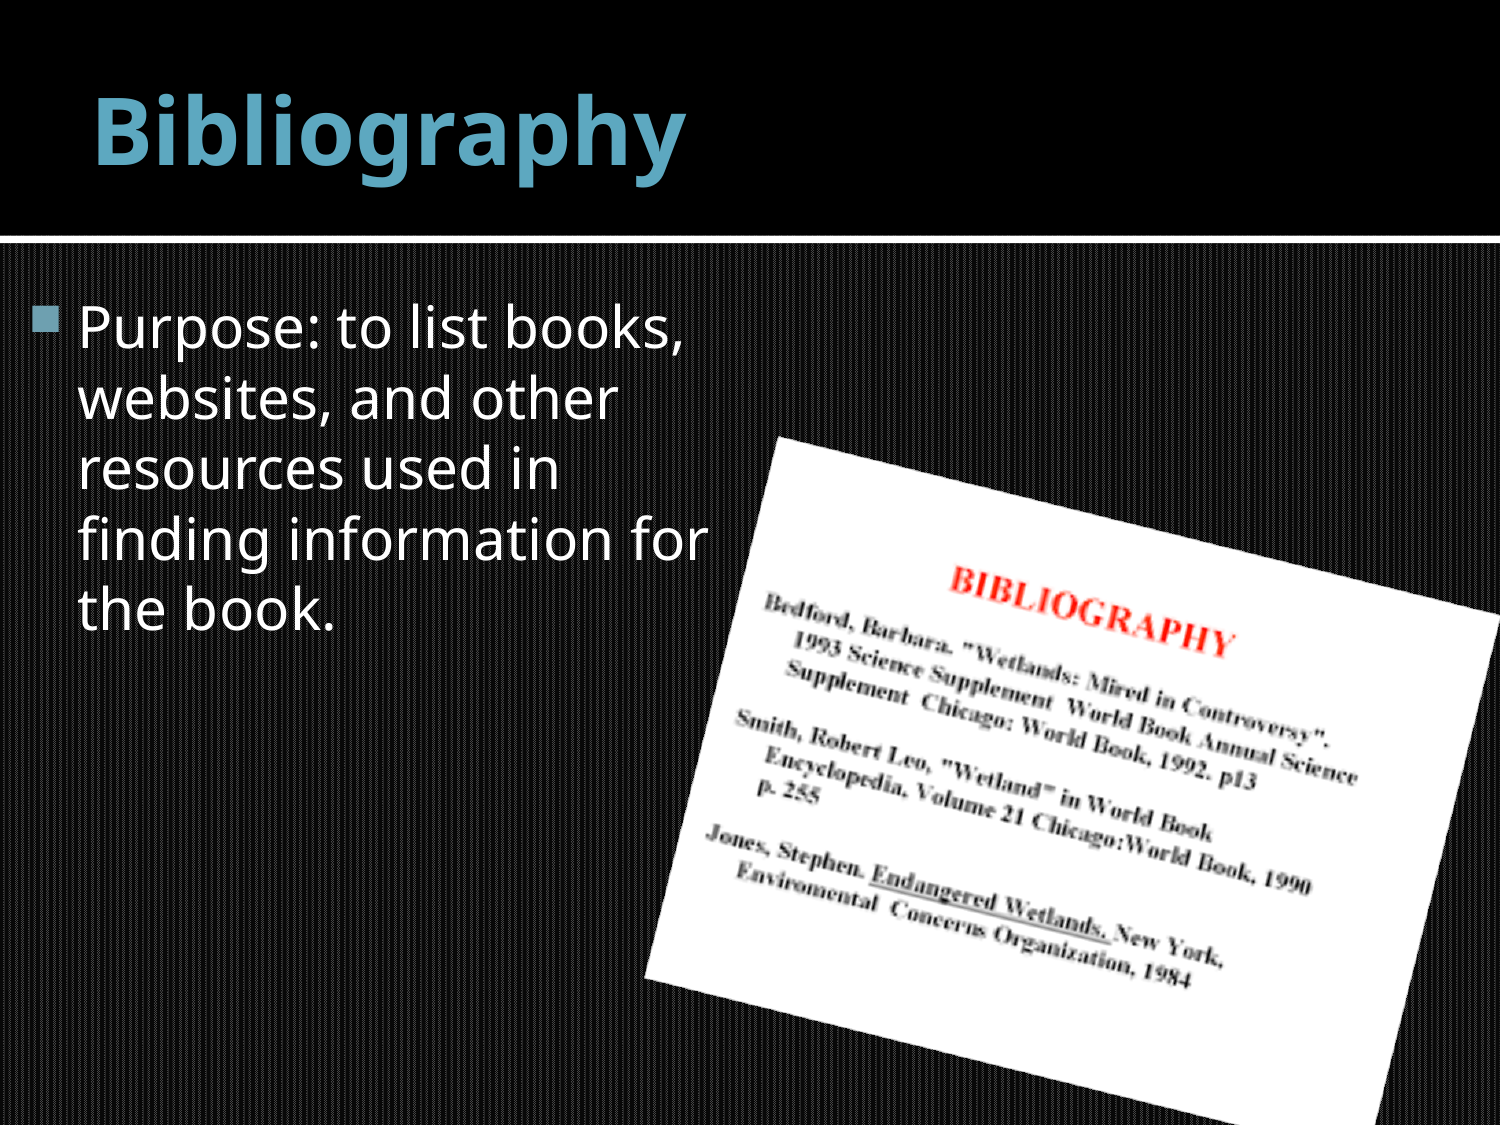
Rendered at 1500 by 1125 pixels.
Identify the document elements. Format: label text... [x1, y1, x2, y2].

picture [646, 438, 1500, 1125]
list Purpose: to list books, websites, and other resources used in finding information for the book. [0, 275, 775, 650]
title Bibliography [75, 25, 1425, 231]
